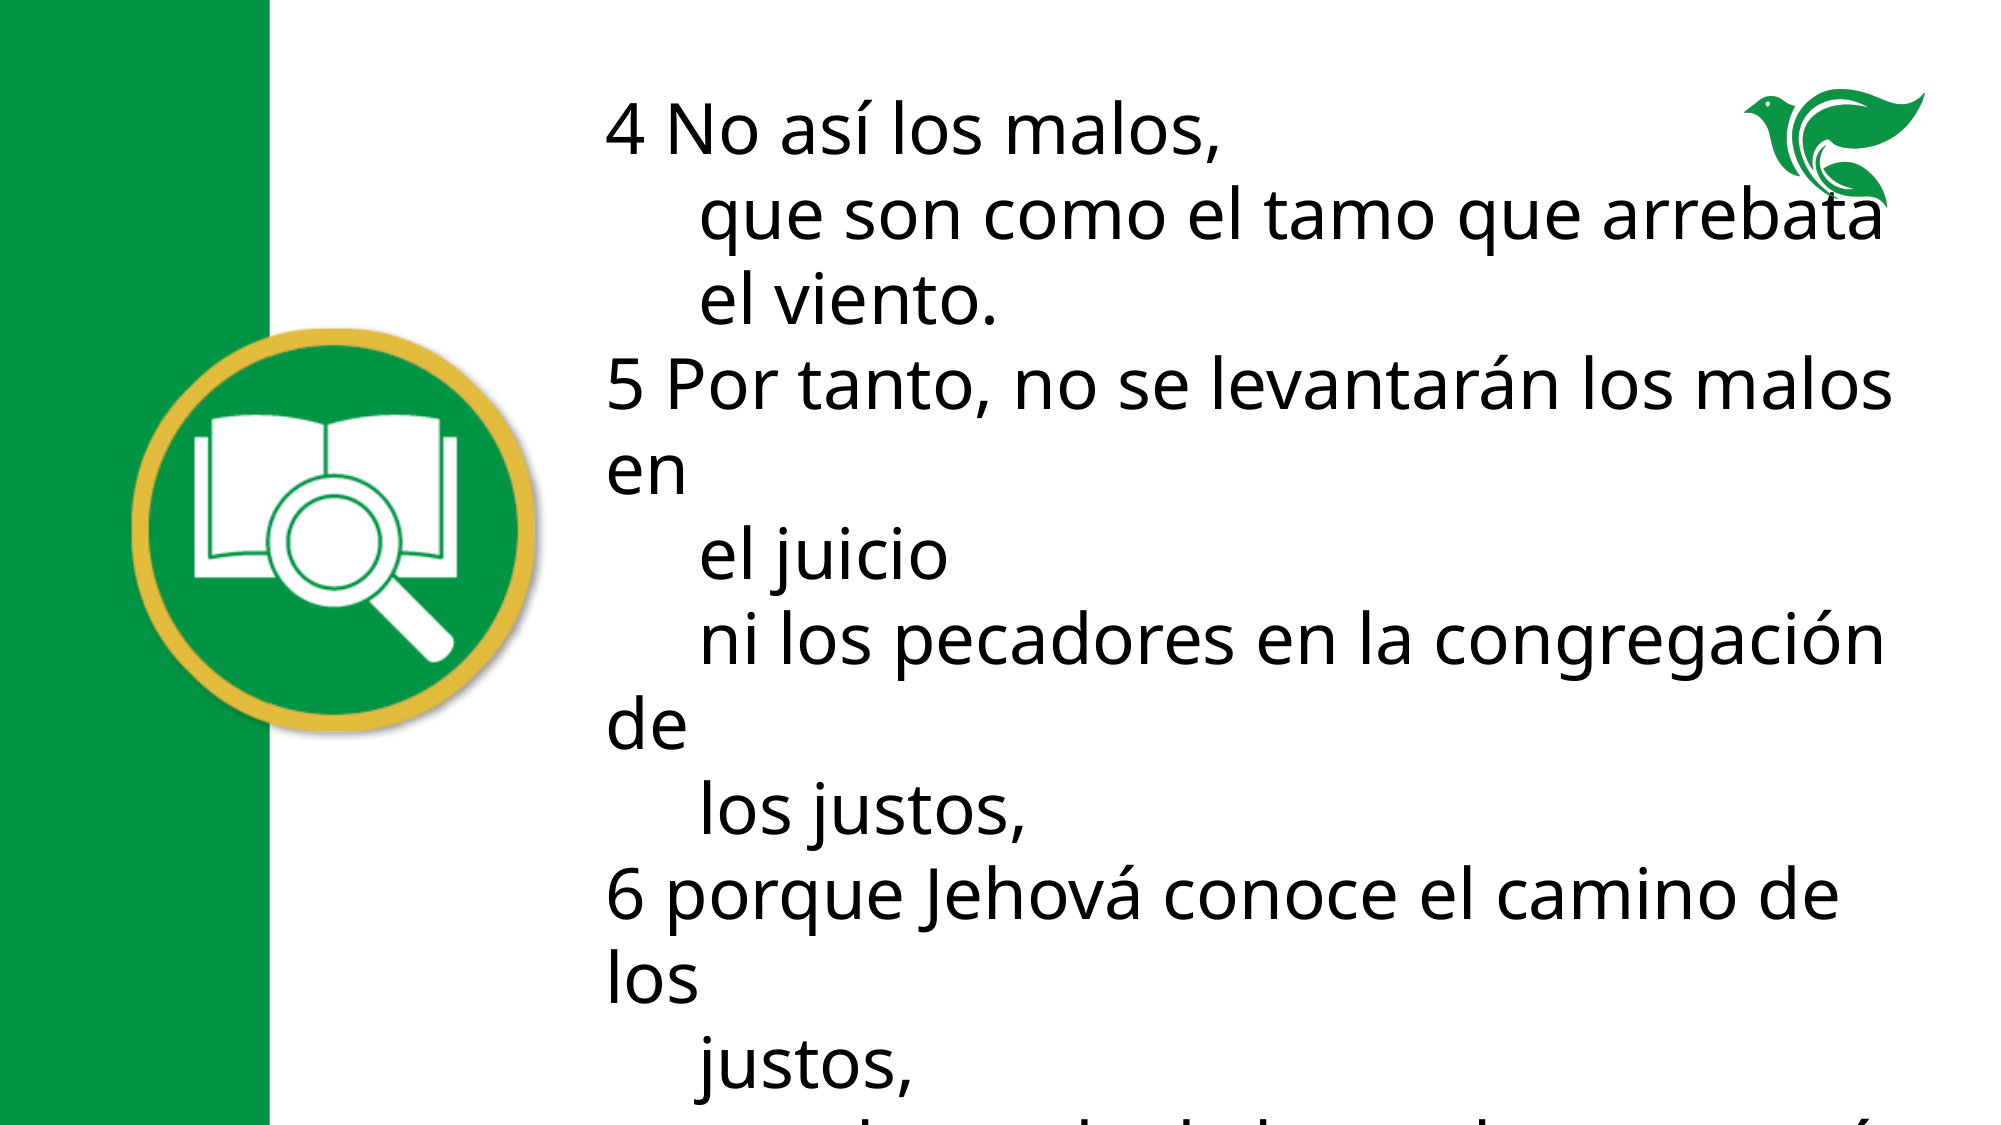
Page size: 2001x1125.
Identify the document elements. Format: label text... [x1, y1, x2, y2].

text_box [0, 0, 270, 1125]
text_box 4 No así los malos, que son como el tamo que arrebata el viento. 5 Por tanto, no se levantarán los malos en el juicio ni los pecadores en la congregación de los justos, 6 porque Jehová conoce el camino de los justos, mas la senda de los malos perecerá. Mateo 16:15-18 [590, 76, 1952, 1125]
picture [77, 254, 592, 783]
picture [1722, 47, 1953, 240]
